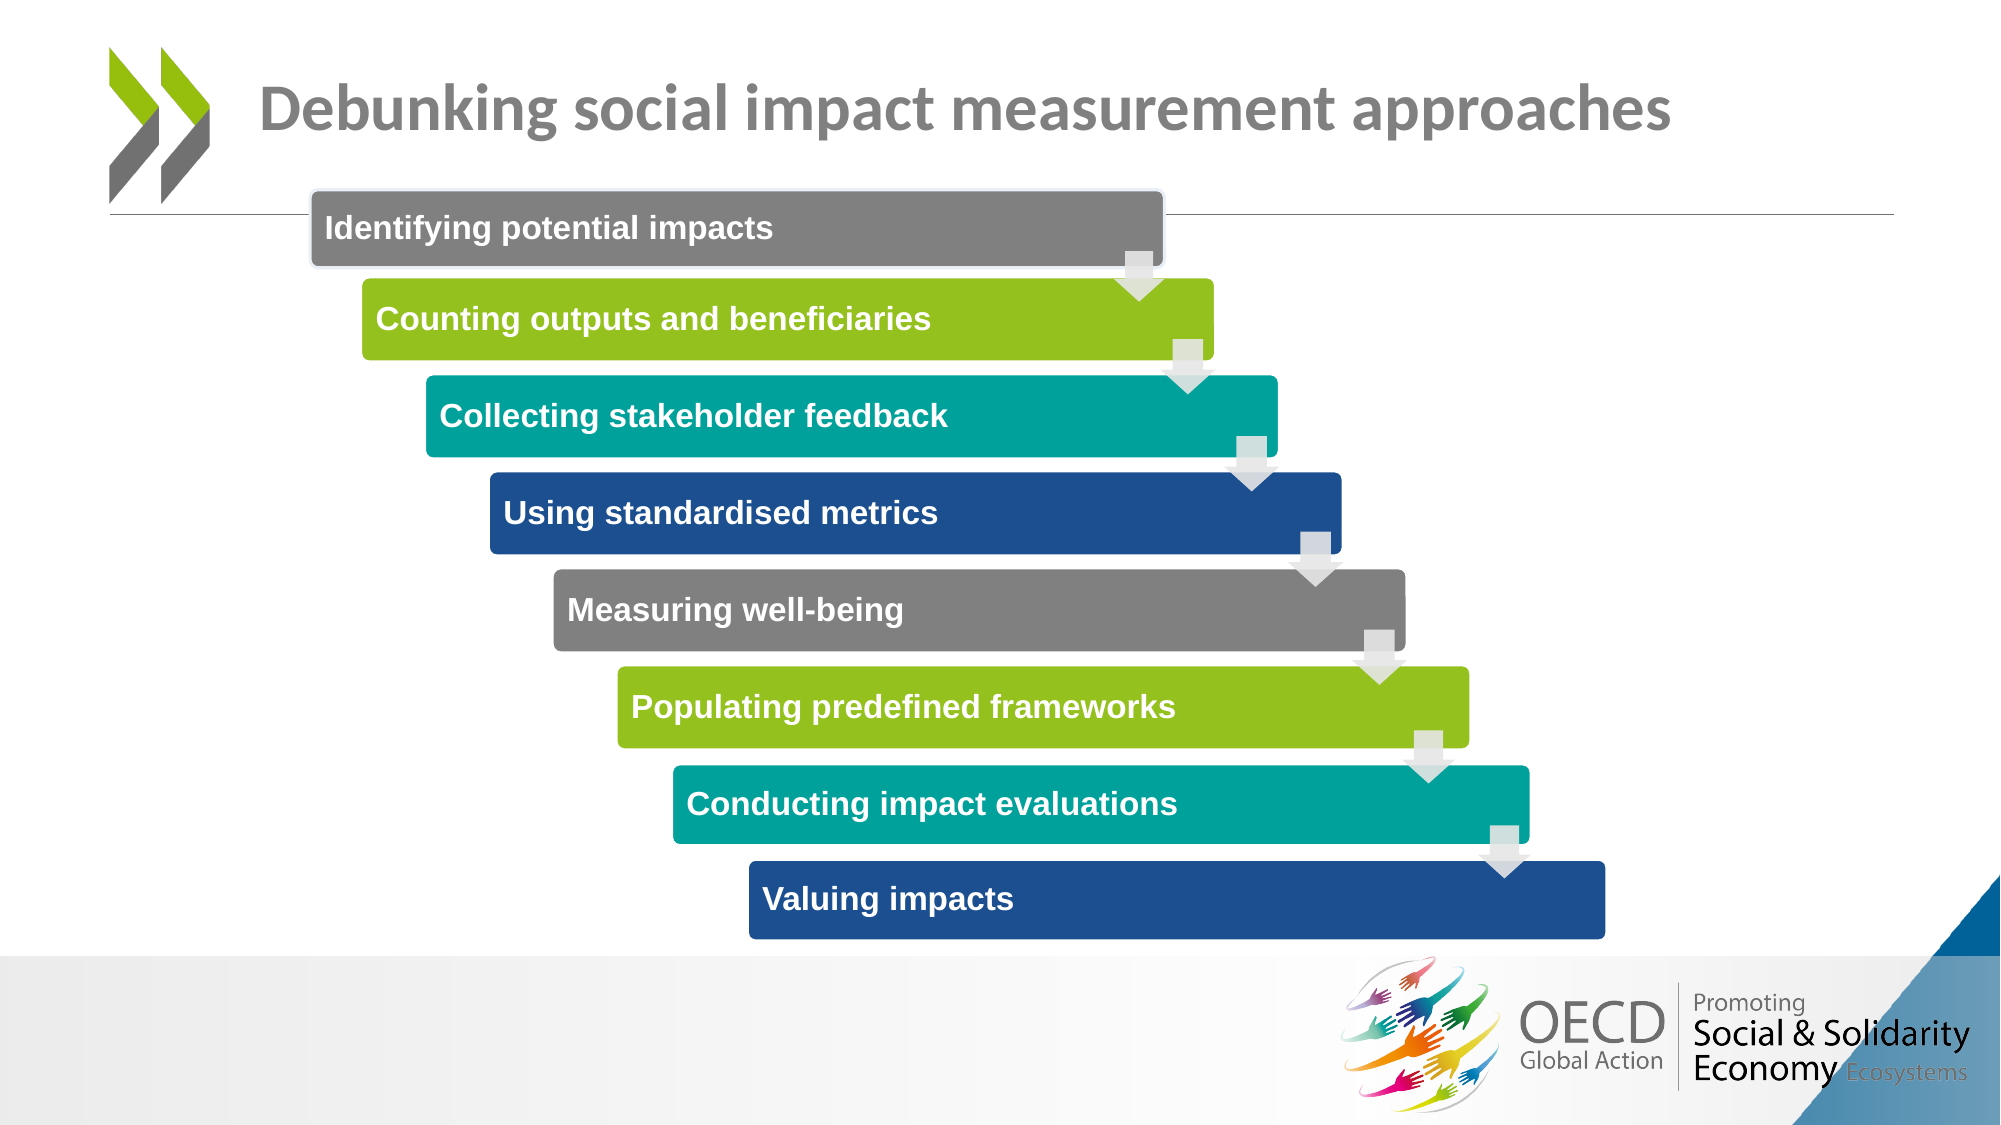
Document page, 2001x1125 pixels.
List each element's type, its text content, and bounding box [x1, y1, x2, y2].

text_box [309, 189, 1316, 364]
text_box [595, 668, 1608, 942]
picture [1340, 874, 2000, 1113]
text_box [360, 276, 1472, 751]
list Debunking social impact measurement approaches [244, 56, 2000, 165]
